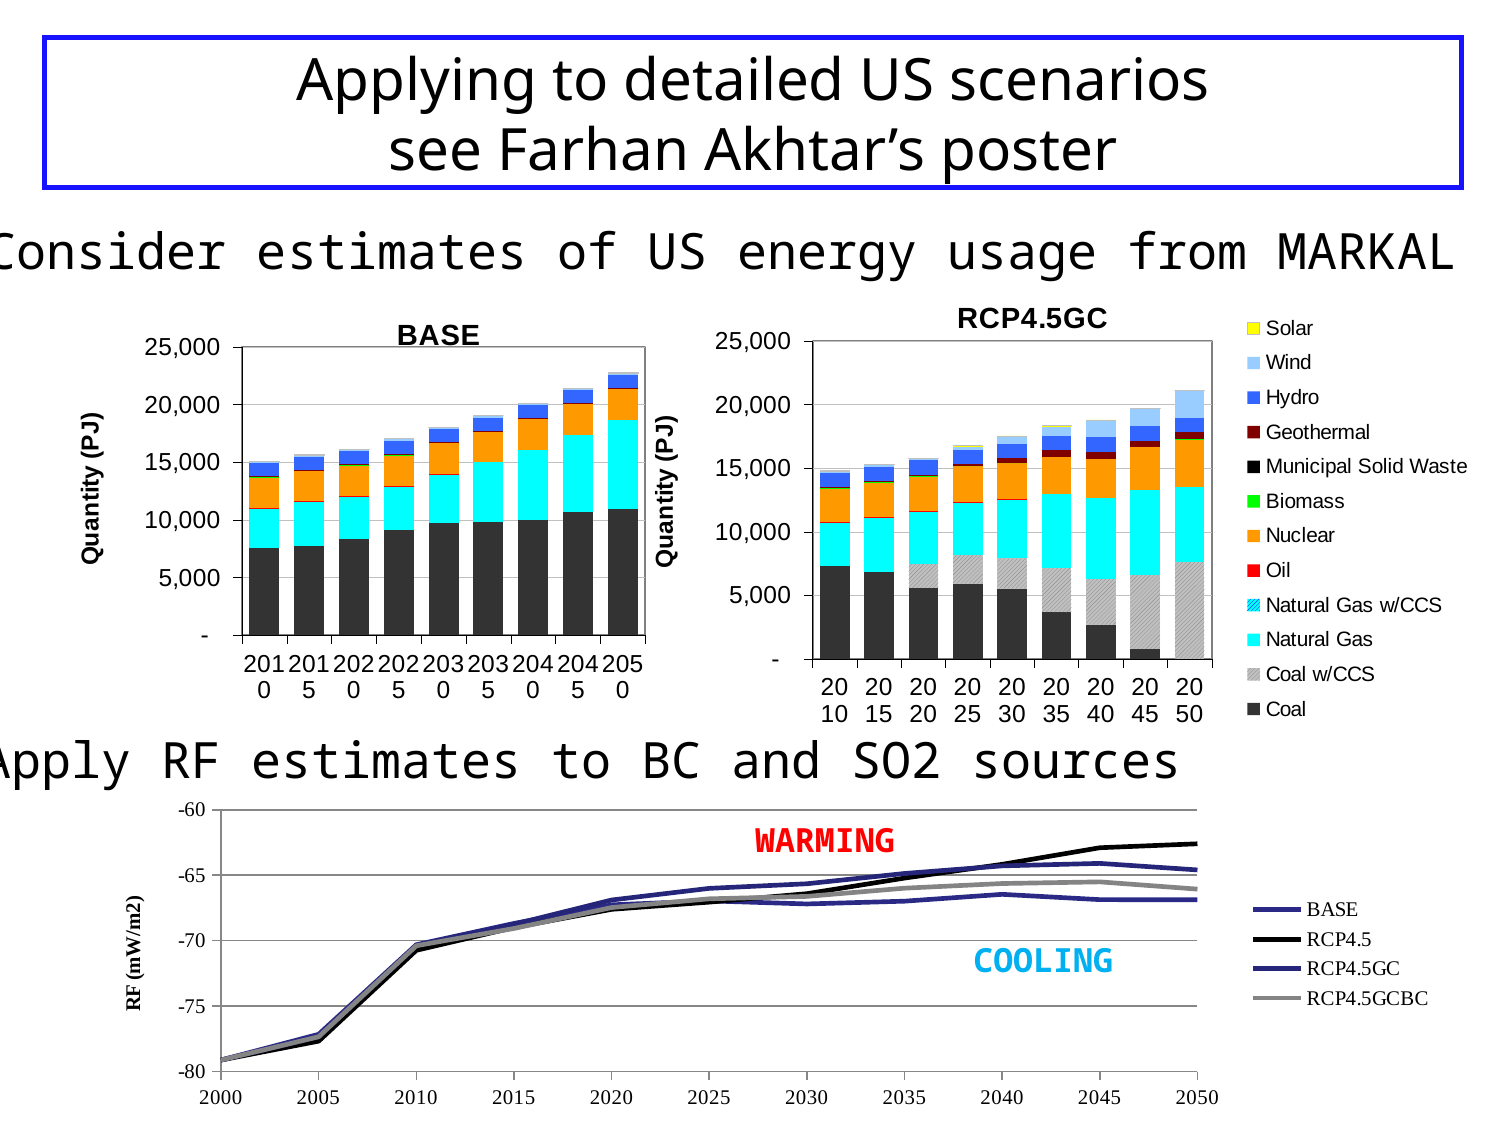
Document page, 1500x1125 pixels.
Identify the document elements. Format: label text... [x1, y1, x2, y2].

title Applying to detailed US scenarios see Farhan Akhtar’s poster [42, 35, 1464, 190]
chart [54, 149, 1500, 1117]
text_box Consider estimates of US energy usage from MARKAL [0, 211, 719, 287]
text_box Apply RF estimates to BC and SO2 sources [0, 721, 631, 796]
